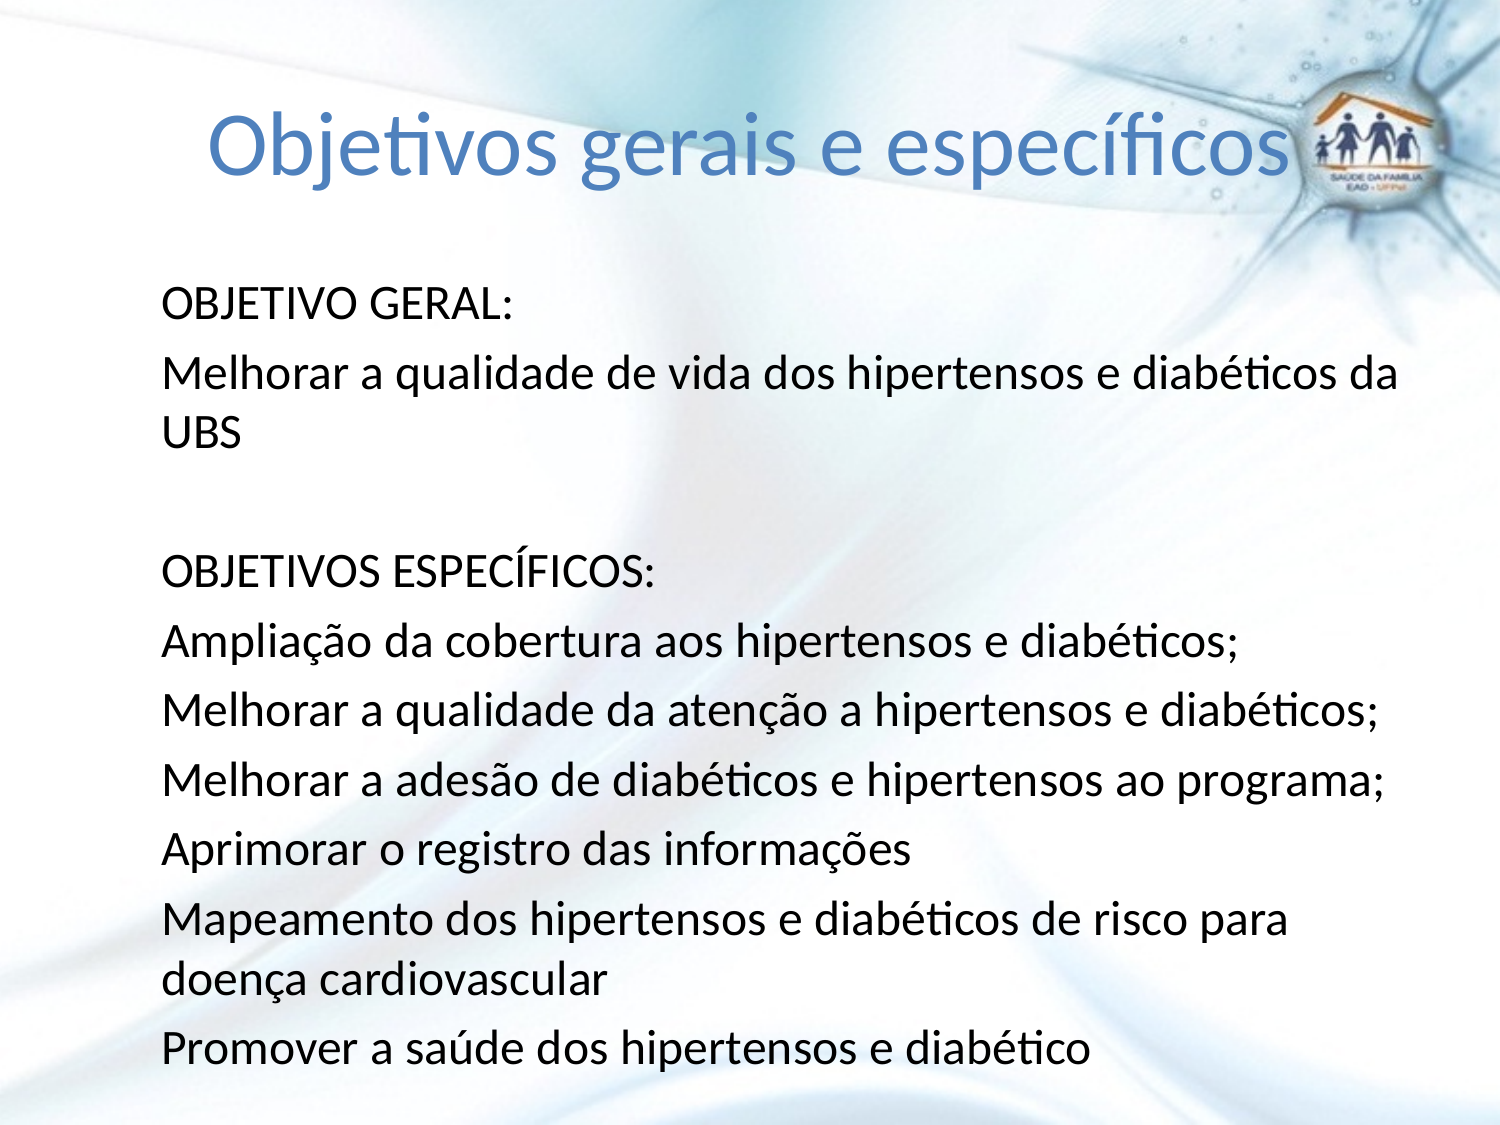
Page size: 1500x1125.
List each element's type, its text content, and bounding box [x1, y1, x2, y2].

picture [0, 0, 1500, 1125]
title Objetivos gerais e específicos [75, 45, 1425, 233]
list OBJETIVO GERAL: Melhorar a qualidade de vida dos hipertensos e diabéticos da UBS OBJETIVOS ESPECÍFICOS: Ampliação da cobertura aos hipertensos e diabéticos; Melhorar a qualidade da atenção a hipertensos e diabéticos; Melhorar a adesão de diabéticos e hipertensos ao programa; Aprimorar o registro das informações Mapeamento dos hipertensos e diabéticos de risco para doença cardiovascular Promover a saúde dos hipertensos e diabético [75, 262, 1425, 1125]
